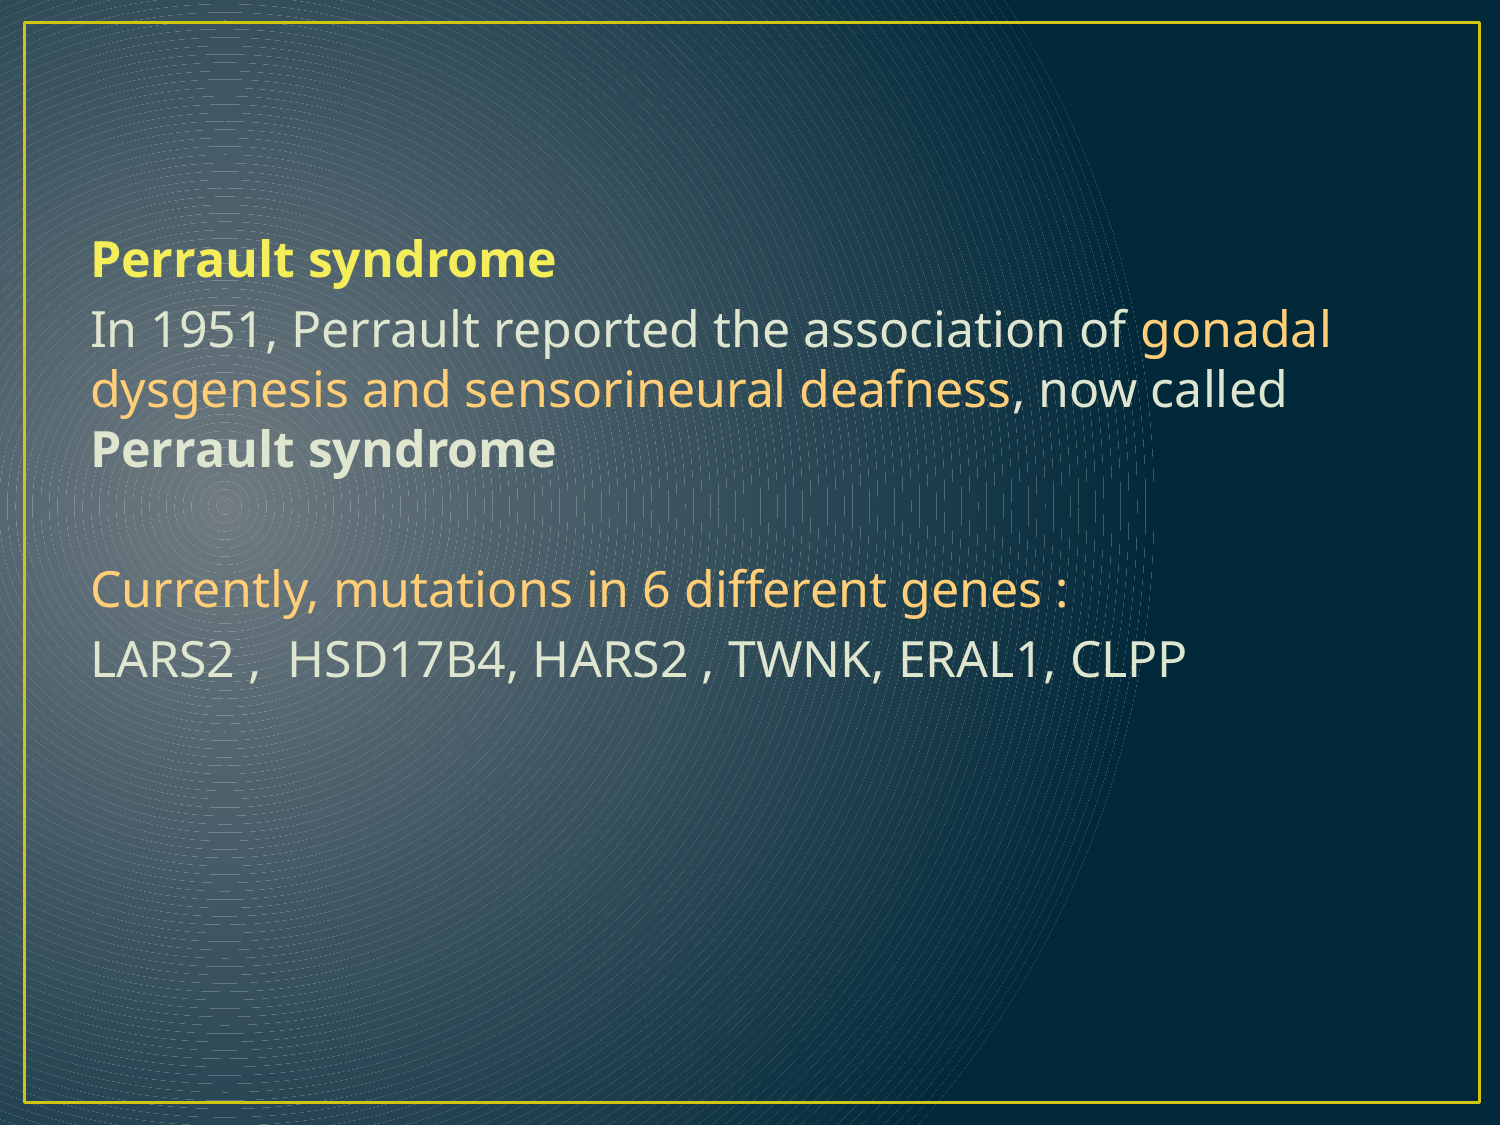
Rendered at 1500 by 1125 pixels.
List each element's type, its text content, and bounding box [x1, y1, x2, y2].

list Perrault syndrome In 1951, Perrault reported the association of gonadal dysgenesis and sensorineural deafness, now called Perrault syndrome Currently, mutations in 6 different genes : LARS2 , HSD17B4, HARS2 , TWNK, ERAL1, CLPP [75, 219, 1425, 976]
